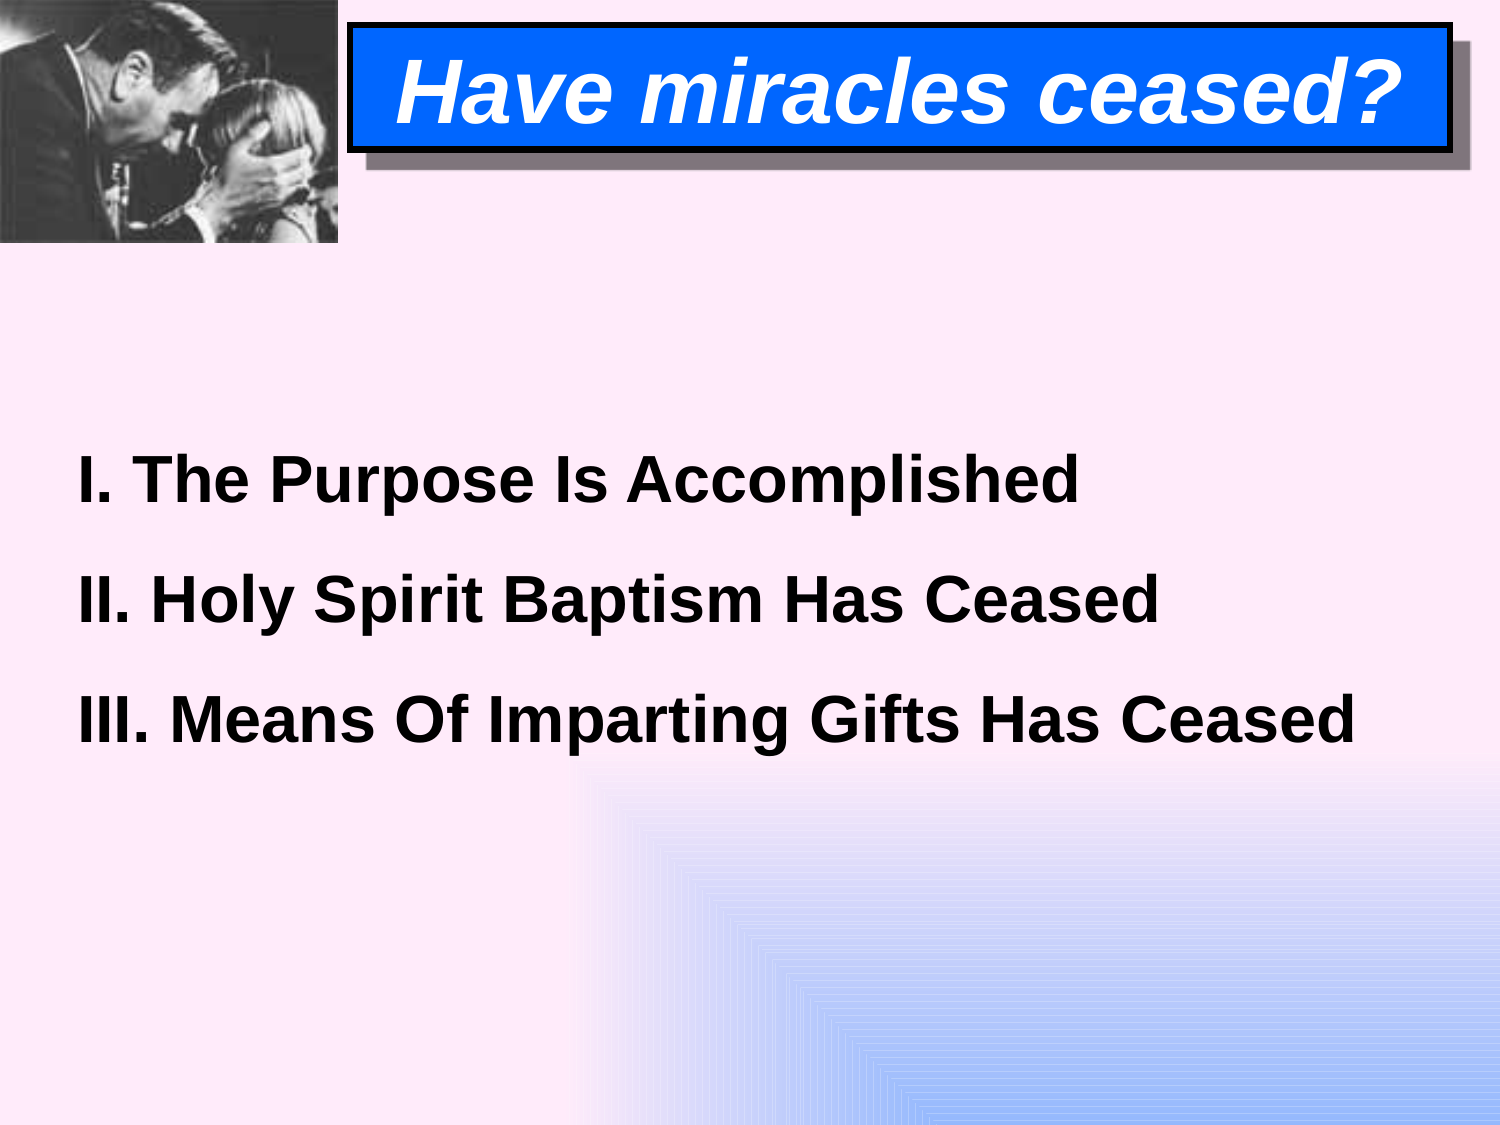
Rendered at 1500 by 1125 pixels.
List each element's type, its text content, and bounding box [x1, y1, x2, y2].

text_box I. The Purpose Is Accomplished II. Holy Spirit Baptism Has Ceased III. Means Of Imparting Gifts Has Ceased [62, 388, 1500, 763]
picture [0, 0, 338, 243]
text_box Have miracles ceased? [350, 24, 1450, 150]
